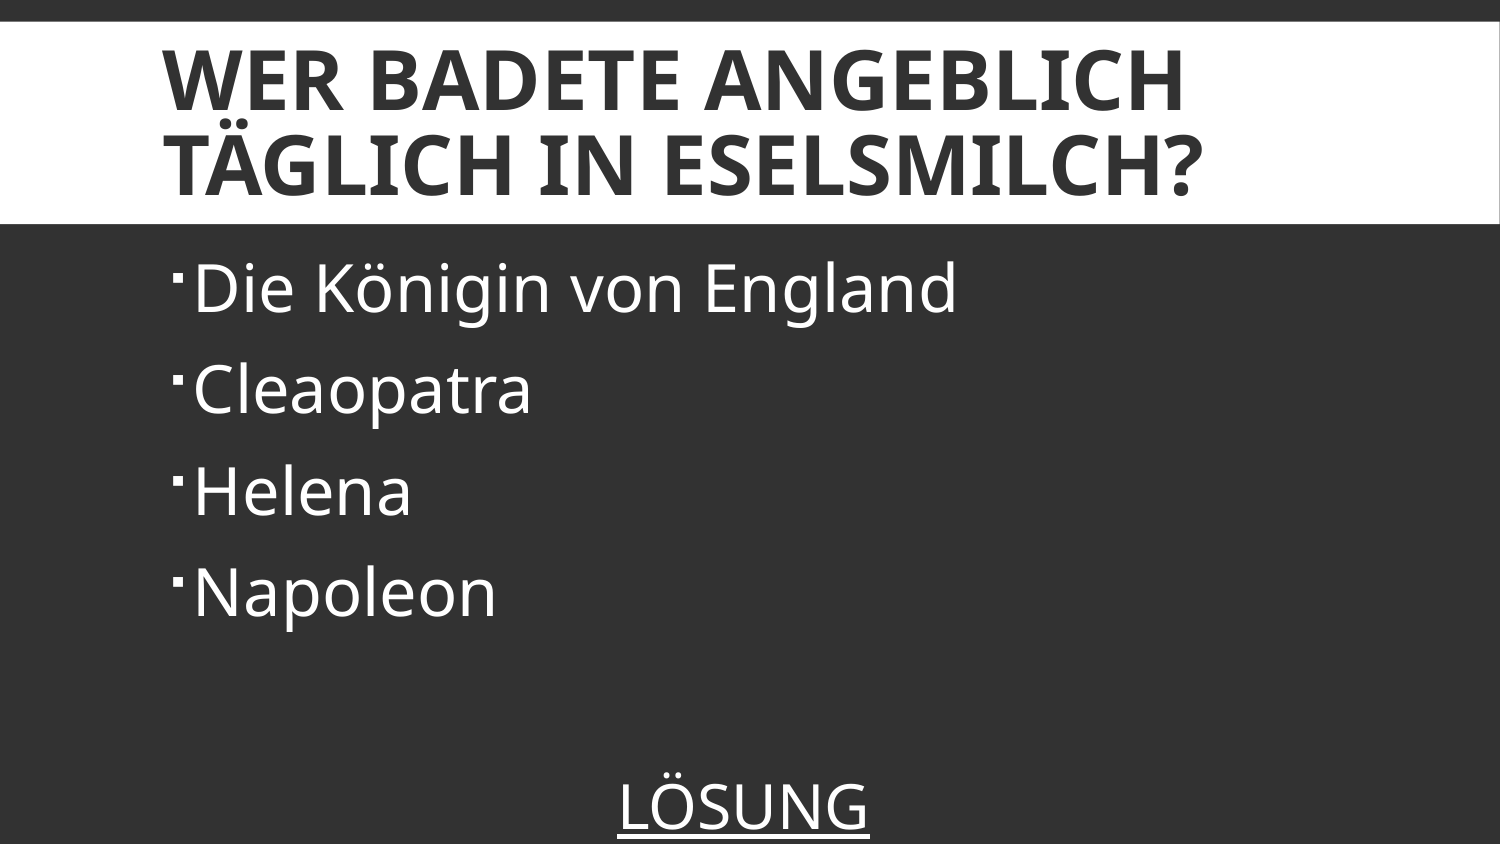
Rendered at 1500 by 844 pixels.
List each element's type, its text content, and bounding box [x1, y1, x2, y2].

title Wer badete angeblich täglich in Eselsmilch? [147, 34, 1352, 221]
list Die Königin von England Cleaopatra Helena Napoleon [147, 247, 1352, 765]
text_box LÖSUNG [602, 760, 898, 823]
